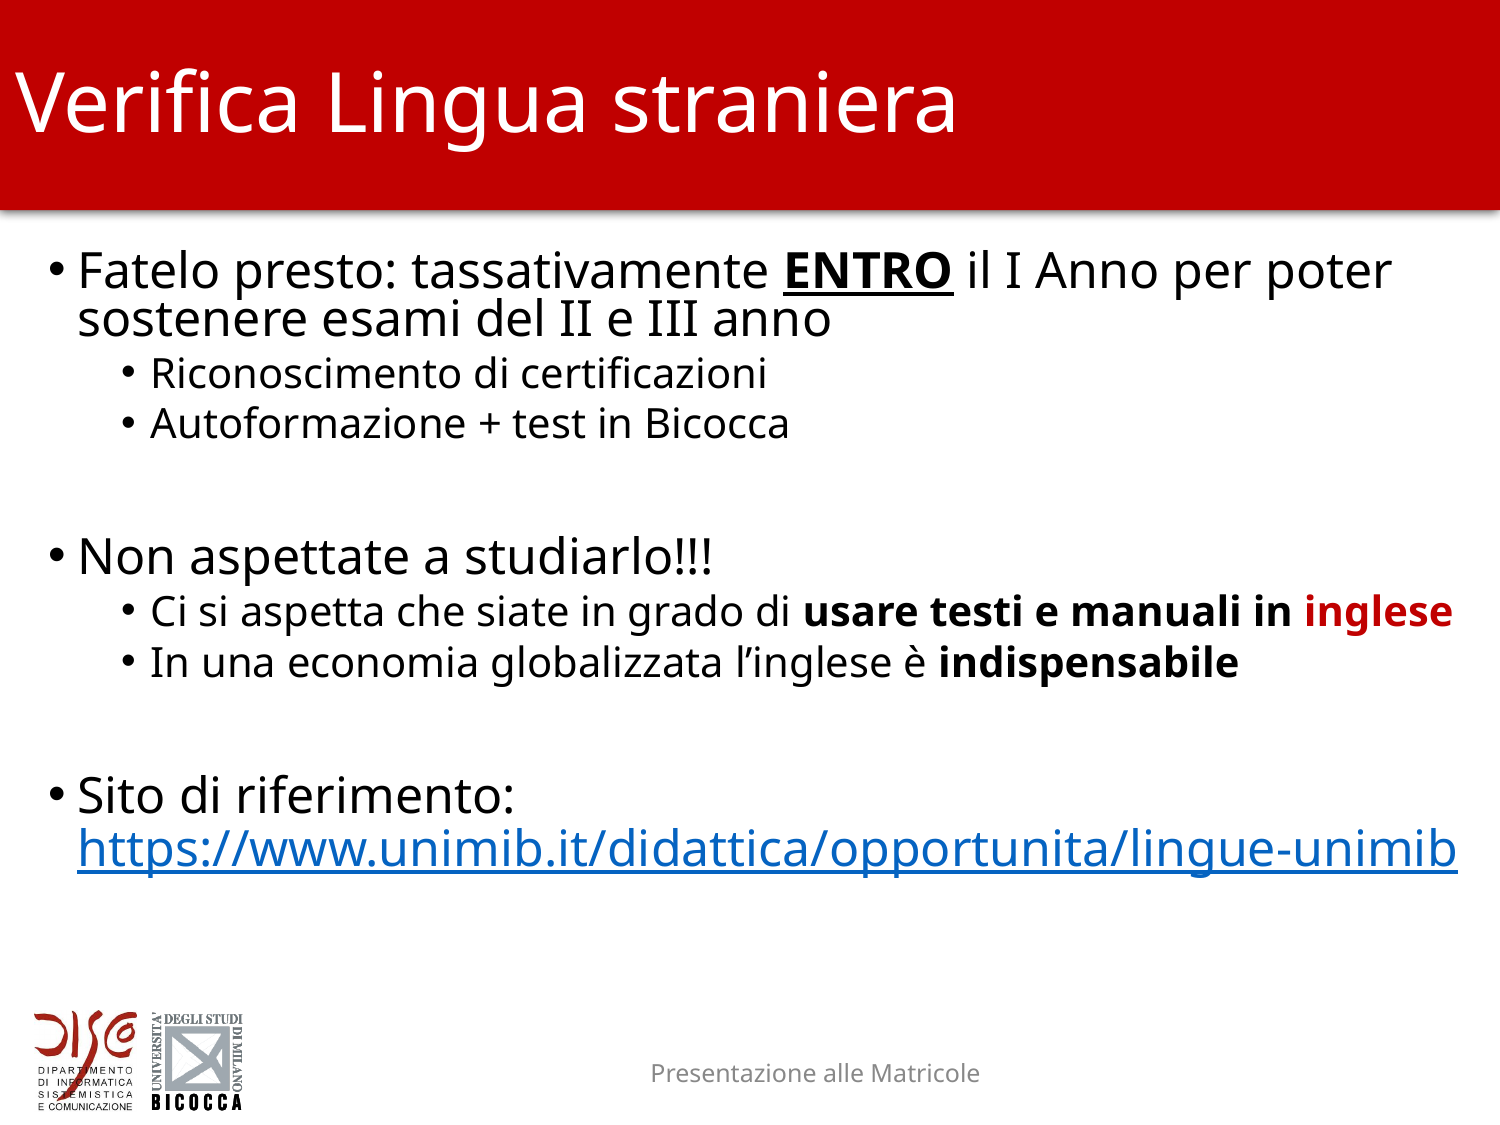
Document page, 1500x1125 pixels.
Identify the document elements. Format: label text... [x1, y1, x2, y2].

title Verifica Lingua straniera [0, 0, 1500, 211]
picture [34, 1028, 137, 1112]
picture [146, 1028, 245, 1112]
list Fatelo presto: tassativamente ENTRO il I Anno per poter sostenere esami del II e III anno Riconoscimento di certificazioni Autoformazione + test in Bicocca Non aspettate a studiarlo!!! Ci si aspetta che siate in grado di usare testi e manuali in inglese In una economia globalizzata l’inglese è indispensabile Sito di riferimento: https://www.unimib.it/didattica/opportunita/lingue-unimib [3, 242, 1495, 1028]
footer Presentazione alle Matricole [496, 1042, 1135, 1103]
